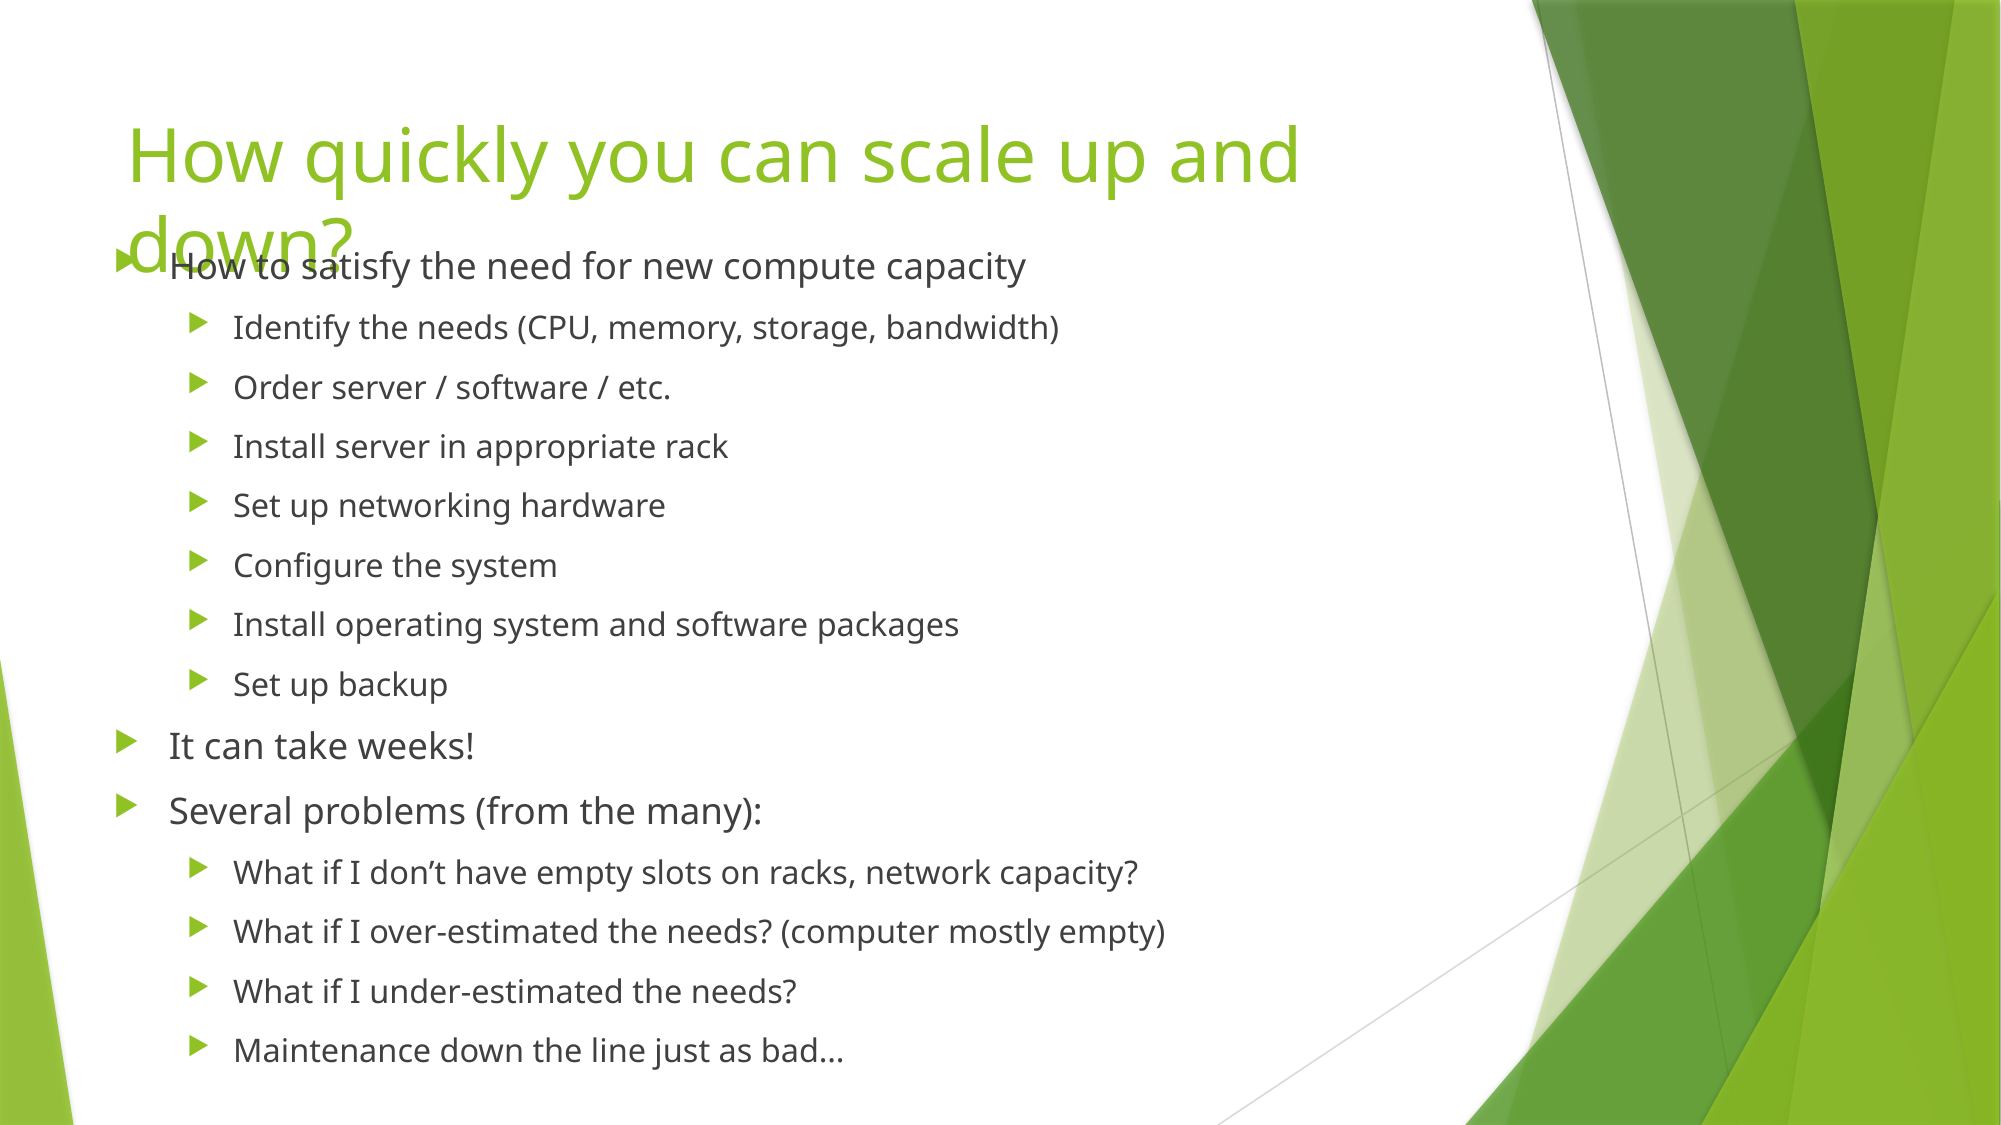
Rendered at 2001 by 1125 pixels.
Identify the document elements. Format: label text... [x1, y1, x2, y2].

title How quickly you can scale up and down? [111, 99, 1522, 235]
list How to satisfy the need for new compute capacity Identify the needs (CPU, memory, storage, bandwidth) Order server / software / etc. Install server in appropriate rack Set up networking hardware Configure the system Install operating system and software packages Set up backup It can take weeks! Several problems (from the many): What if I don’t have empty slots on racks, network capacity? What if I over-estimated the needs? (computer mostly empty) What if I under-estimated the needs? Maintenance down the line just as bad… [98, 235, 1643, 1081]
